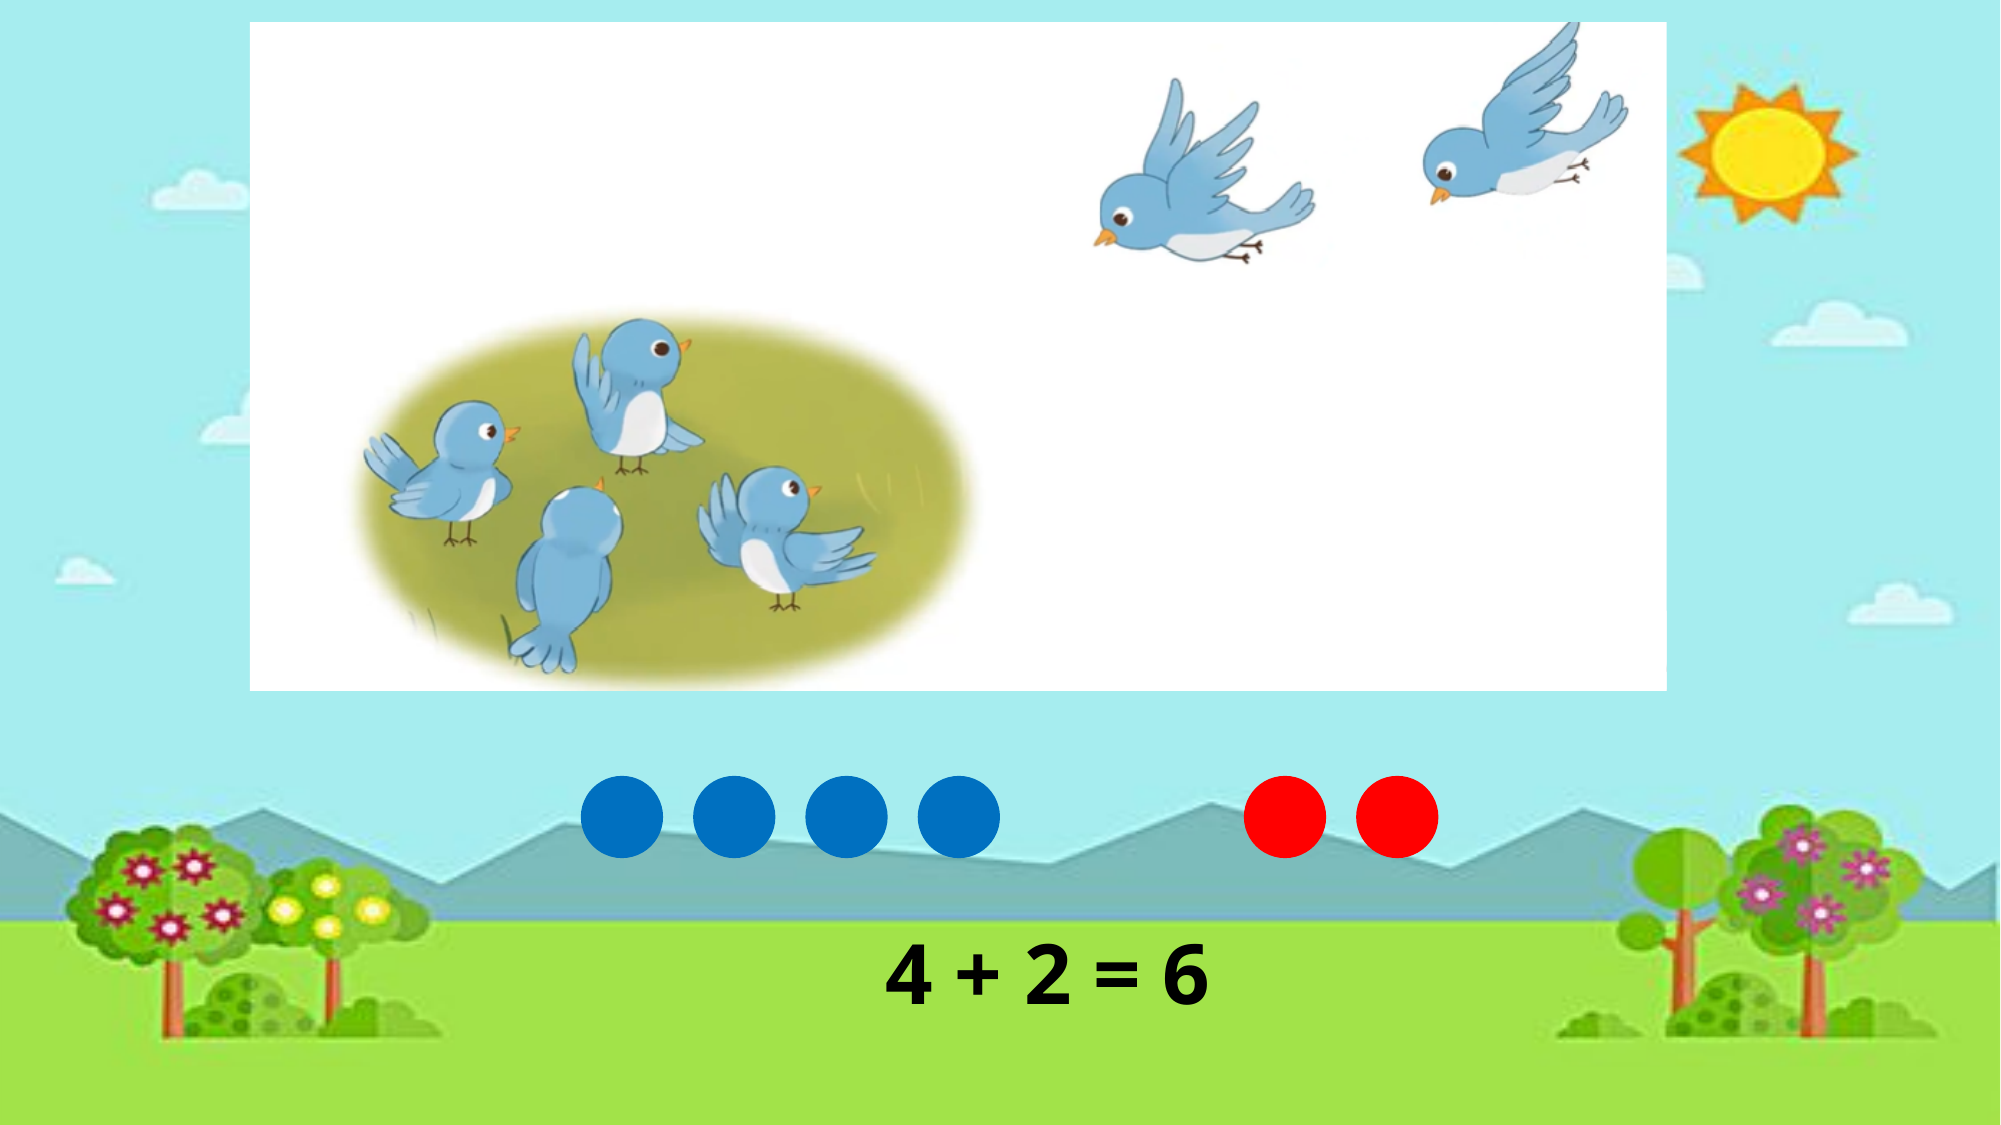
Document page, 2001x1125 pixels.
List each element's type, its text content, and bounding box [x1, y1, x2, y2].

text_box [1243, 775, 1439, 859]
text_box 4 + 2 = 6 [870, 914, 1226, 1029]
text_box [580, 775, 1001, 859]
picture [0, 0, 2001, 1125]
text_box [249, 21, 1667, 692]
